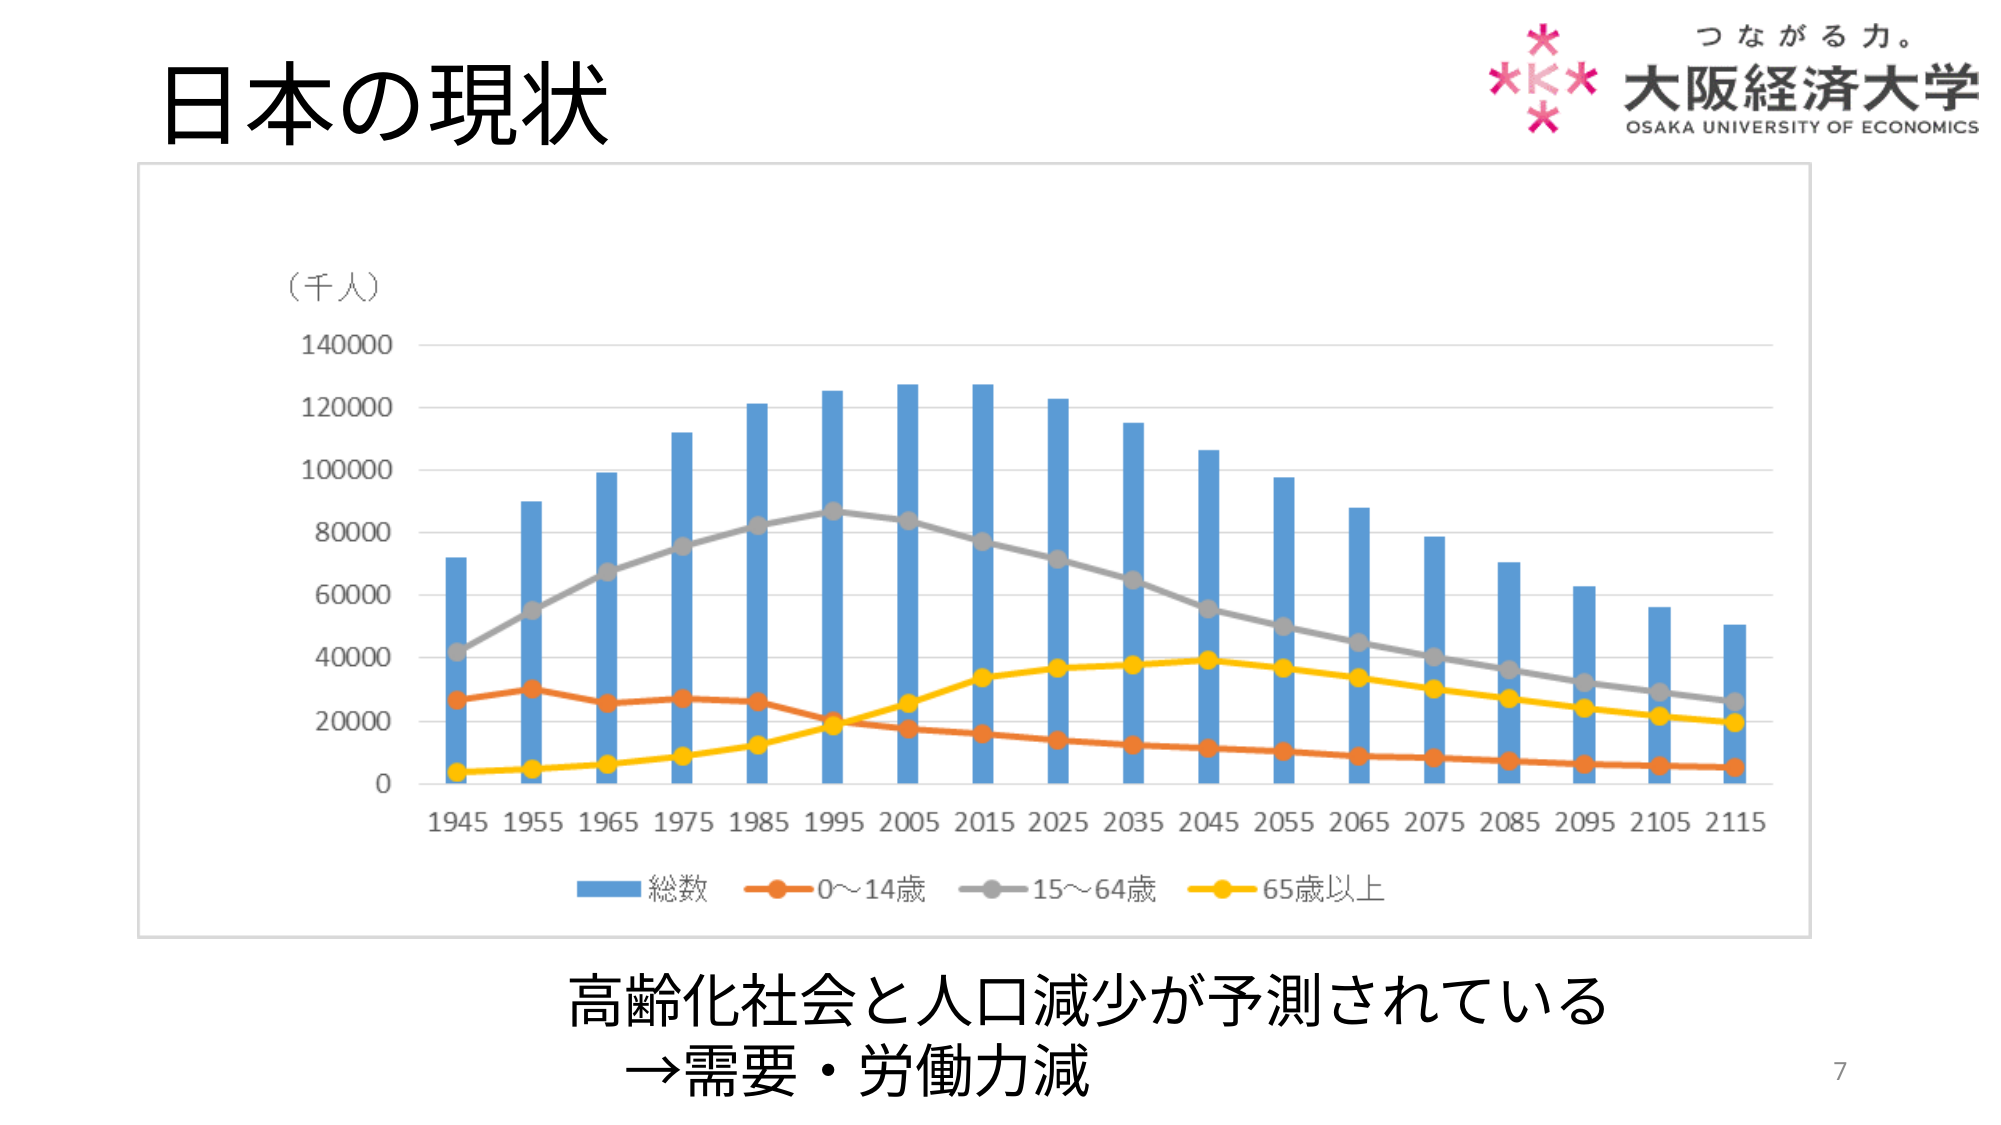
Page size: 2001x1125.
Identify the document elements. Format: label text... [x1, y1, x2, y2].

picture [137, 162, 1812, 939]
picture [1863, 23, 1979, 135]
title 日本の現状 [137, 0, 1863, 218]
slide_number 7 [1412, 1042, 1863, 1103]
text_box 高齢化社会と人口減少が予測されている →需要・労働力減 [551, 956, 1655, 1111]
